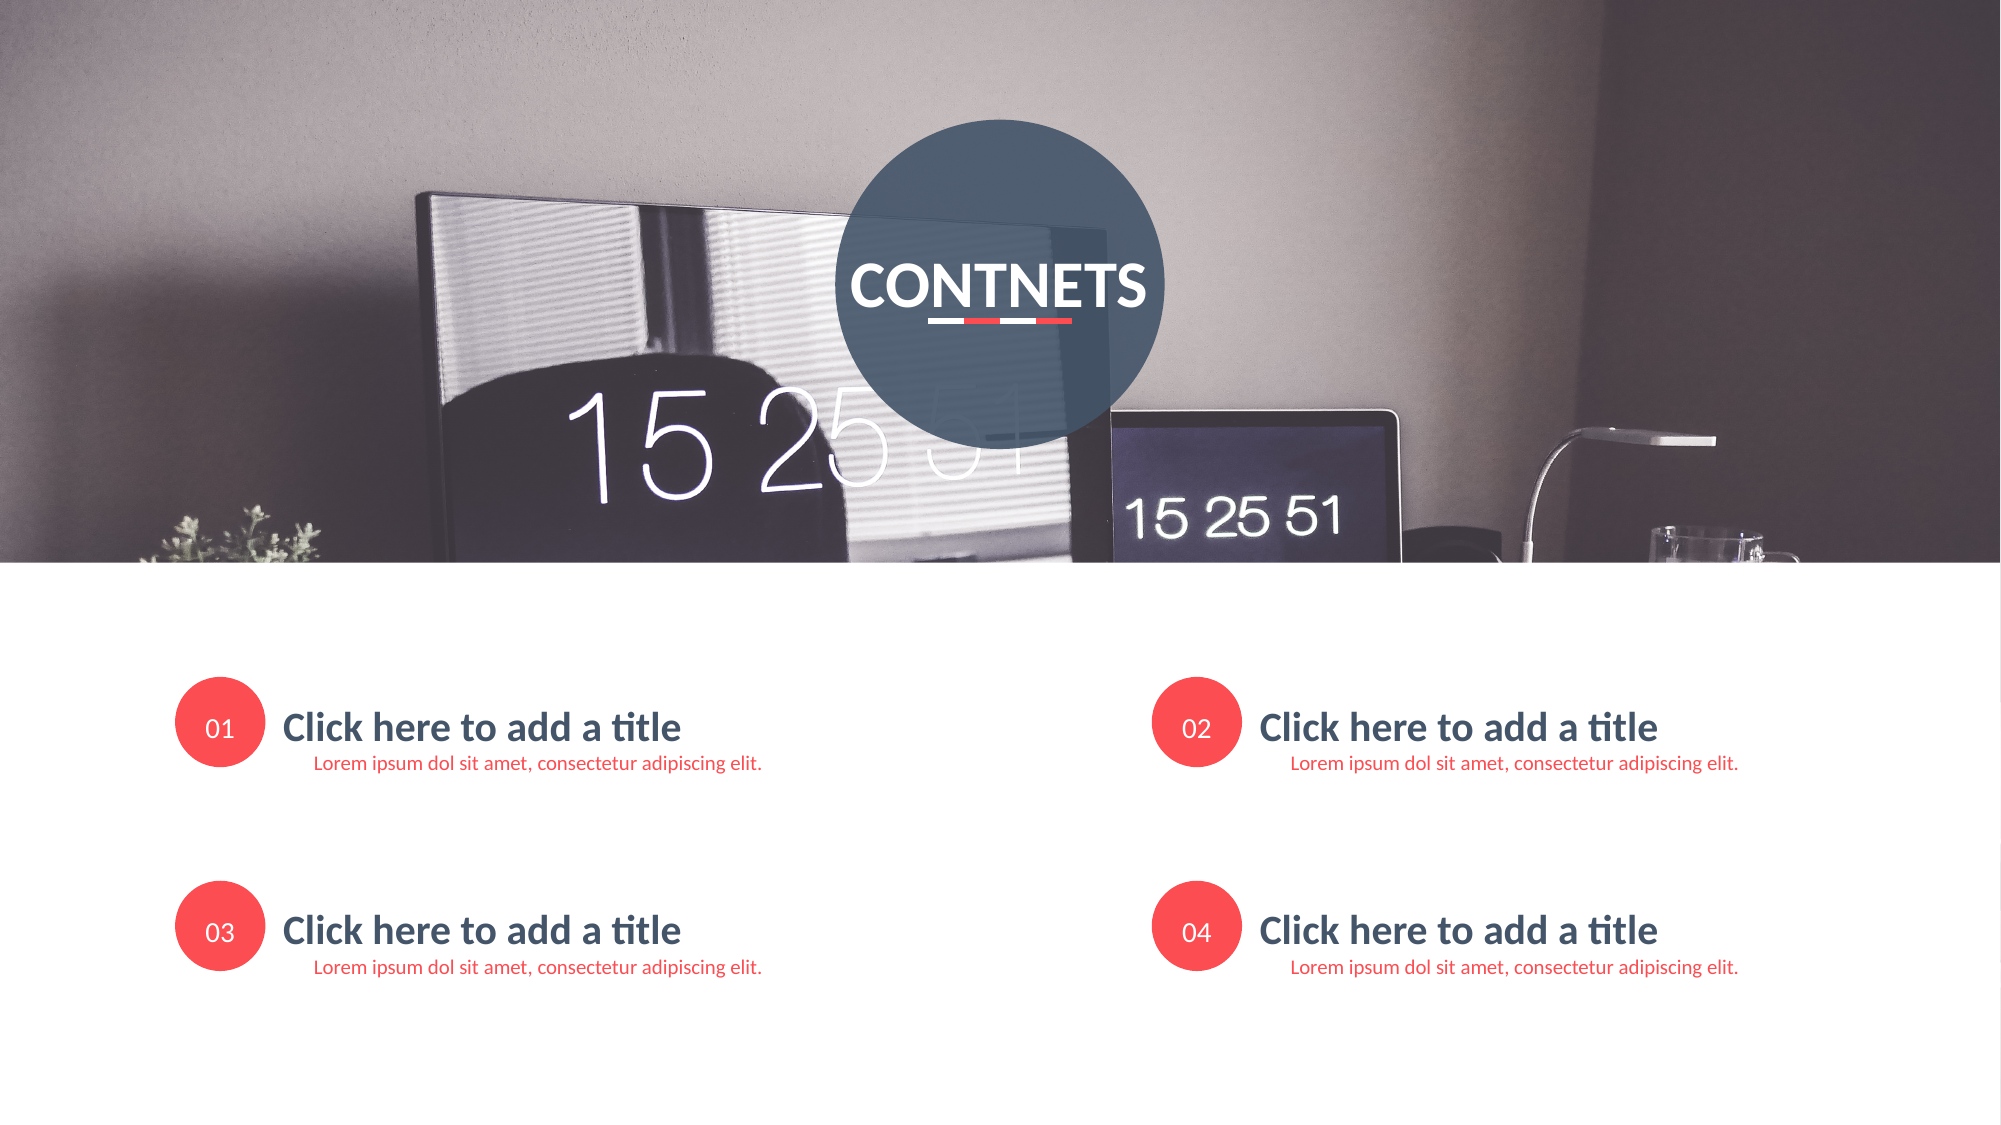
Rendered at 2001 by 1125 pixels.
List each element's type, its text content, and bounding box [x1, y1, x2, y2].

text_box Lorem ipsum dol sit amet, consectetur adipiscing elit. [1275, 734, 1841, 783]
text_box 01 [174, 675, 267, 769]
text_box Lorem ipsum dol sit amet, consectetur adipiscing elit. [299, 734, 864, 783]
text_box 03 [174, 879, 267, 973]
text_box Lorem ipsum dol sit amet, consectetur adipiscing elit. [299, 938, 864, 986]
picture [0, 0, 2001, 1125]
text_box [852, 118, 1148, 208]
text_box Click here to add a title [1245, 880, 1674, 961]
text_box 04 [1150, 879, 1244, 973]
text_box Lorem ipsum dol sit amet, consectetur adipiscing elit. [1275, 938, 1841, 986]
text_box Click here to add a title [268, 676, 697, 757]
text_box Click here to add a title [1245, 676, 1674, 757]
text_box 02 [1150, 675, 1244, 769]
text_box CONTNETS [772, 208, 1227, 328]
text_box Click here to add a title [268, 880, 697, 961]
text_box [0, 561, 2000, 1125]
text_box [840, 328, 1160, 451]
